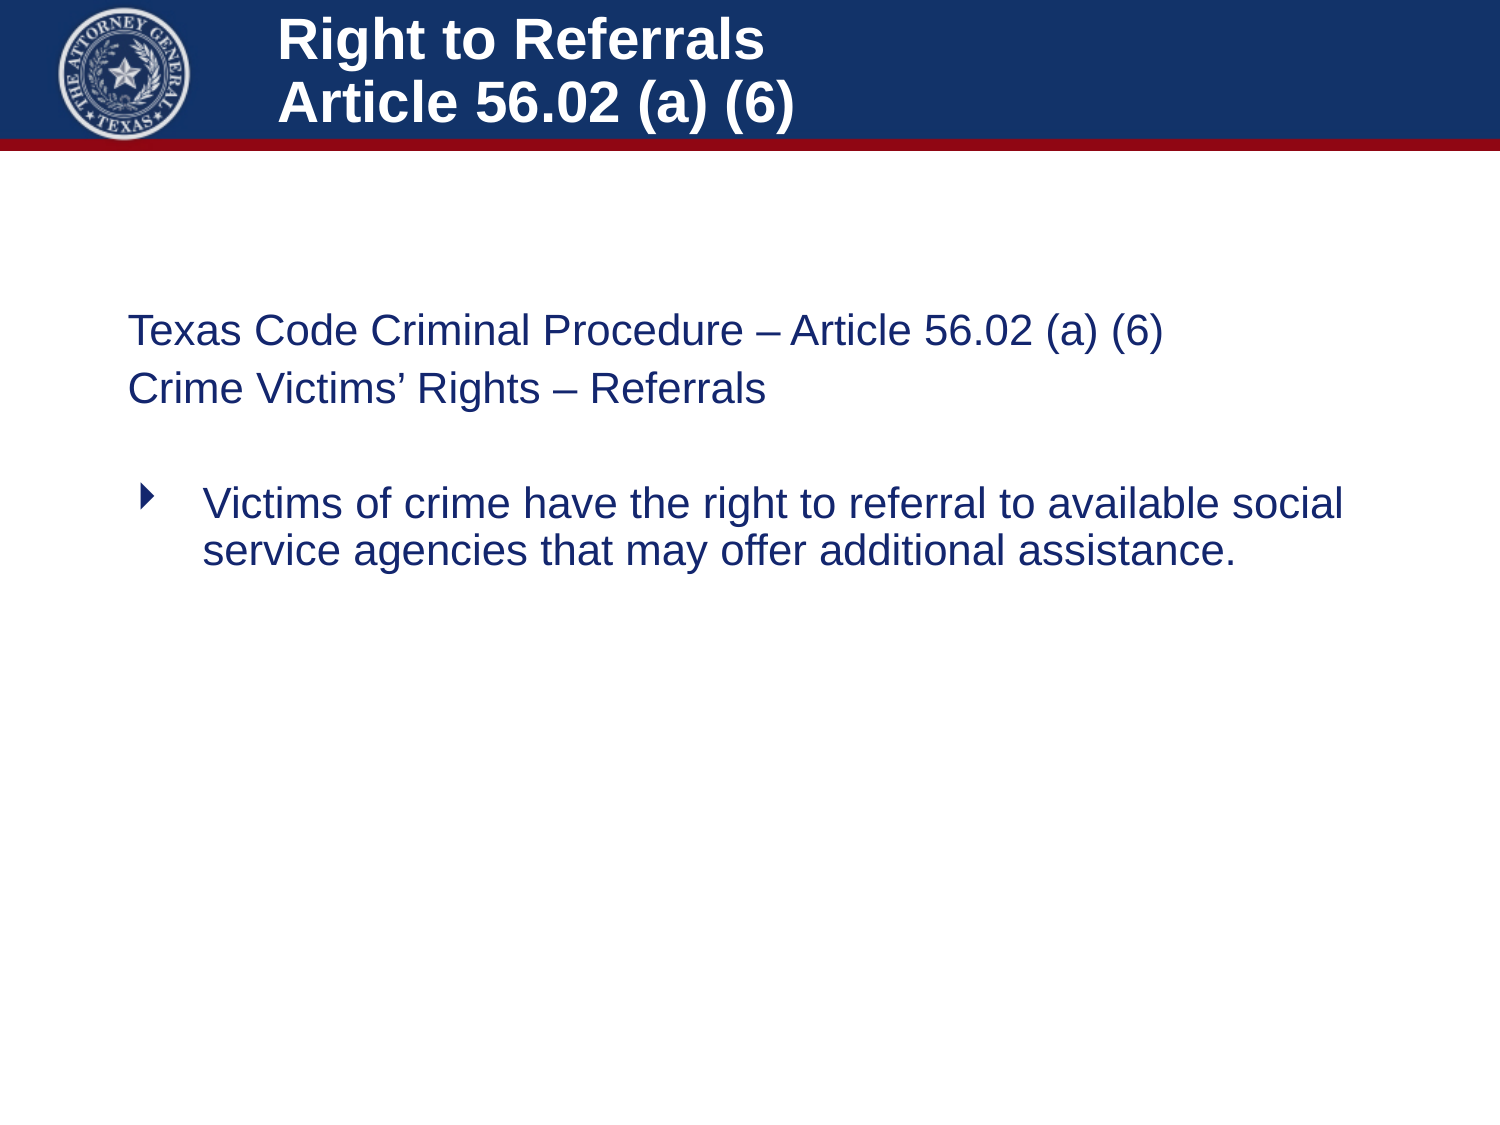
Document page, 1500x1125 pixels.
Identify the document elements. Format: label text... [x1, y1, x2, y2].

picture [0, 0, 1500, 151]
title Right to Referrals Article 56.02 (a) (6) [262, 1, 1313, 144]
list Texas Code Criminal Procedure – Article 56.02 (a) (6) Crime Victims’ Rights – Referrals Victims of crime have the right to referral to available social service agencies that may offer additional assistance. [112, 299, 1388, 1000]
